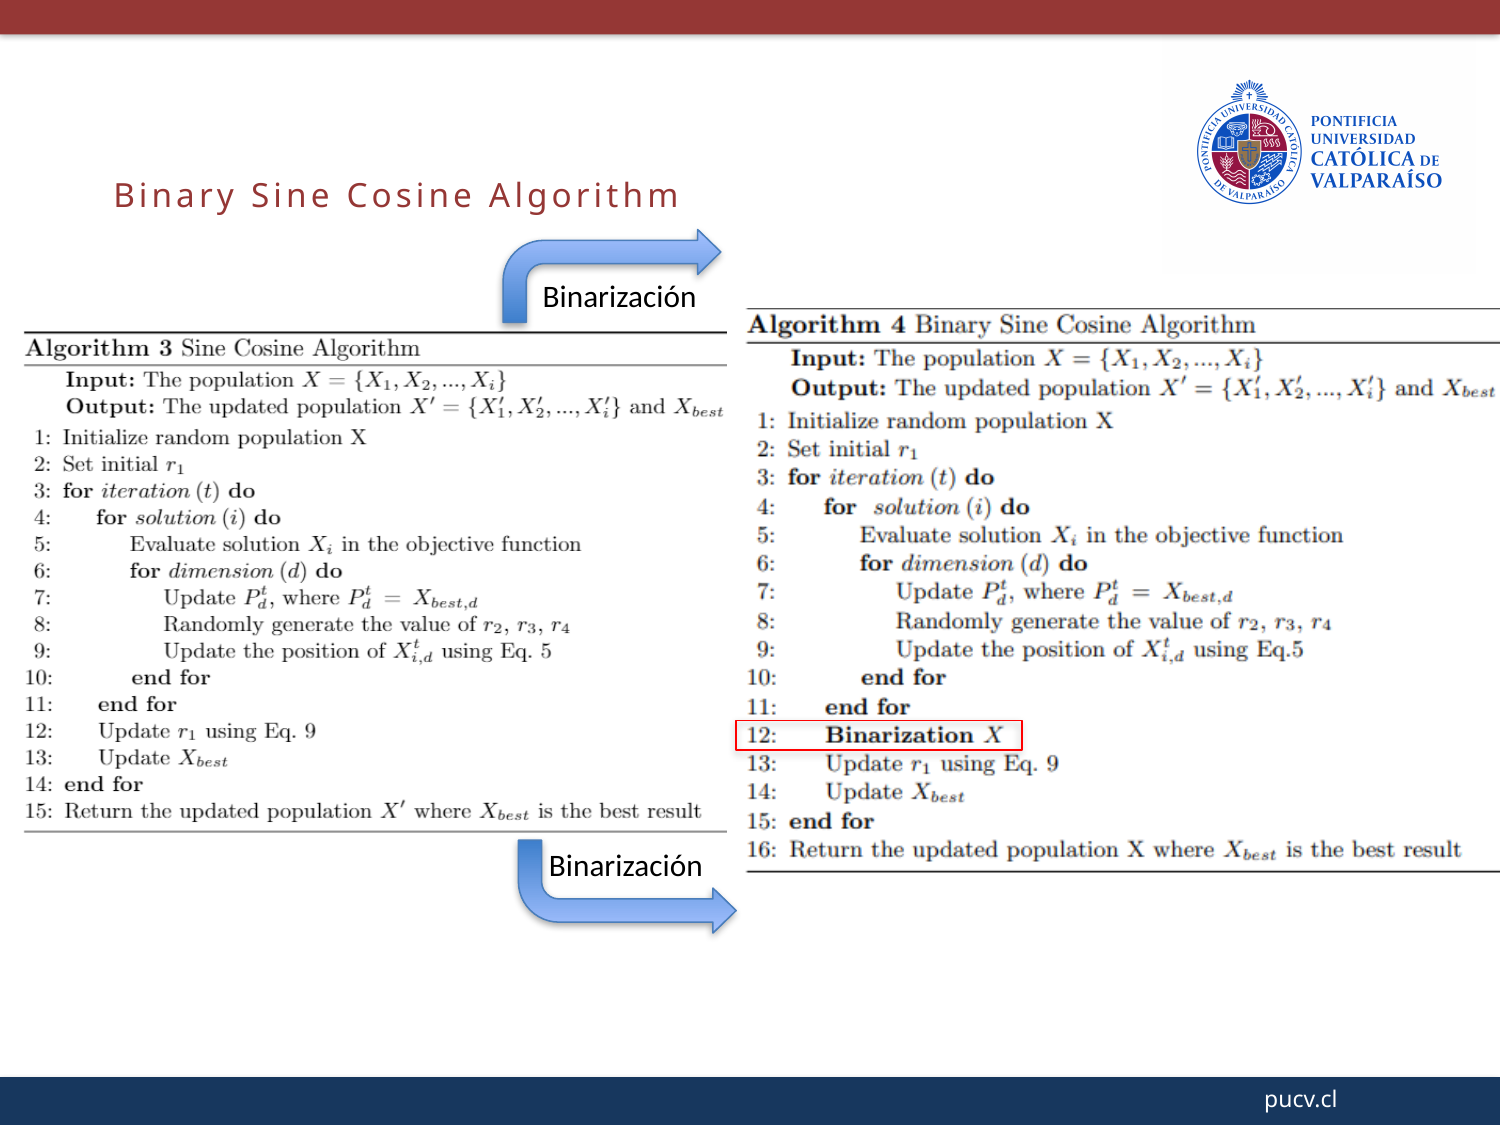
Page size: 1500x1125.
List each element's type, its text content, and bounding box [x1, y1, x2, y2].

text_box Binarización [534, 844, 719, 891]
text_box [517, 844, 737, 934]
picture [743, 308, 1500, 880]
picture [1162, 35, 1476, 274]
text_box Binarización [528, 269, 712, 322]
text_box Binary Sine Cosine Algorithm [98, 167, 1056, 222]
picture [19, 328, 727, 838]
text_box [502, 228, 722, 324]
